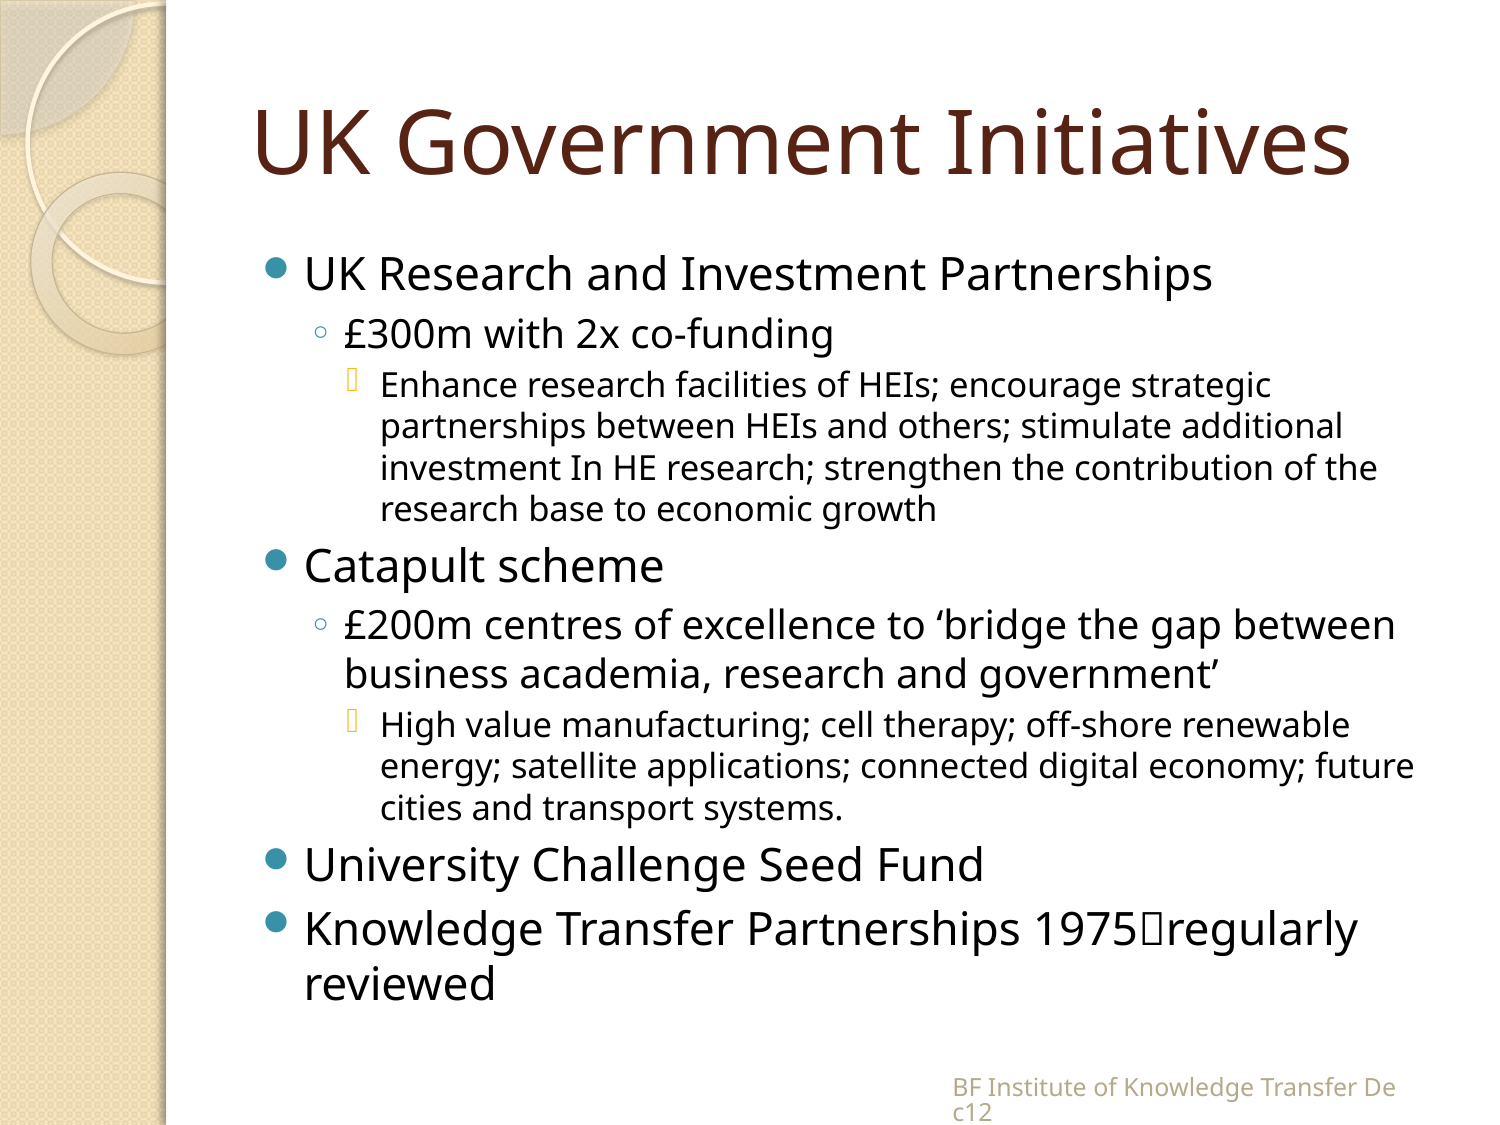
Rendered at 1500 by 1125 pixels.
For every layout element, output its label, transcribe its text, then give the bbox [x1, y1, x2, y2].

list UK Research and Investment Partnerships £300m with 2x co-funding Enhance research facilities of HEIs; encourage strategic partnerships between HEIs and others; stimulate additional investment In HE research; strengthen the contribution of the research base to economic growth Catapult scheme £200m centres of excellence to ‘bridge the gap between business academia, research and government’ High value manufacturing; cell therapy; off-shore renewable energy; satellite applications; connected digital economy; future cities and transport systems. University Challenge Seed Fund Knowledge Transfer Partnerships 1975regularly reviewed [235, 237, 1466, 1025]
footer BF Institute of Knowledge Transfer Dec12 [937, 1034, 1413, 1113]
title UK Government Initiatives [235, 45, 1466, 233]
